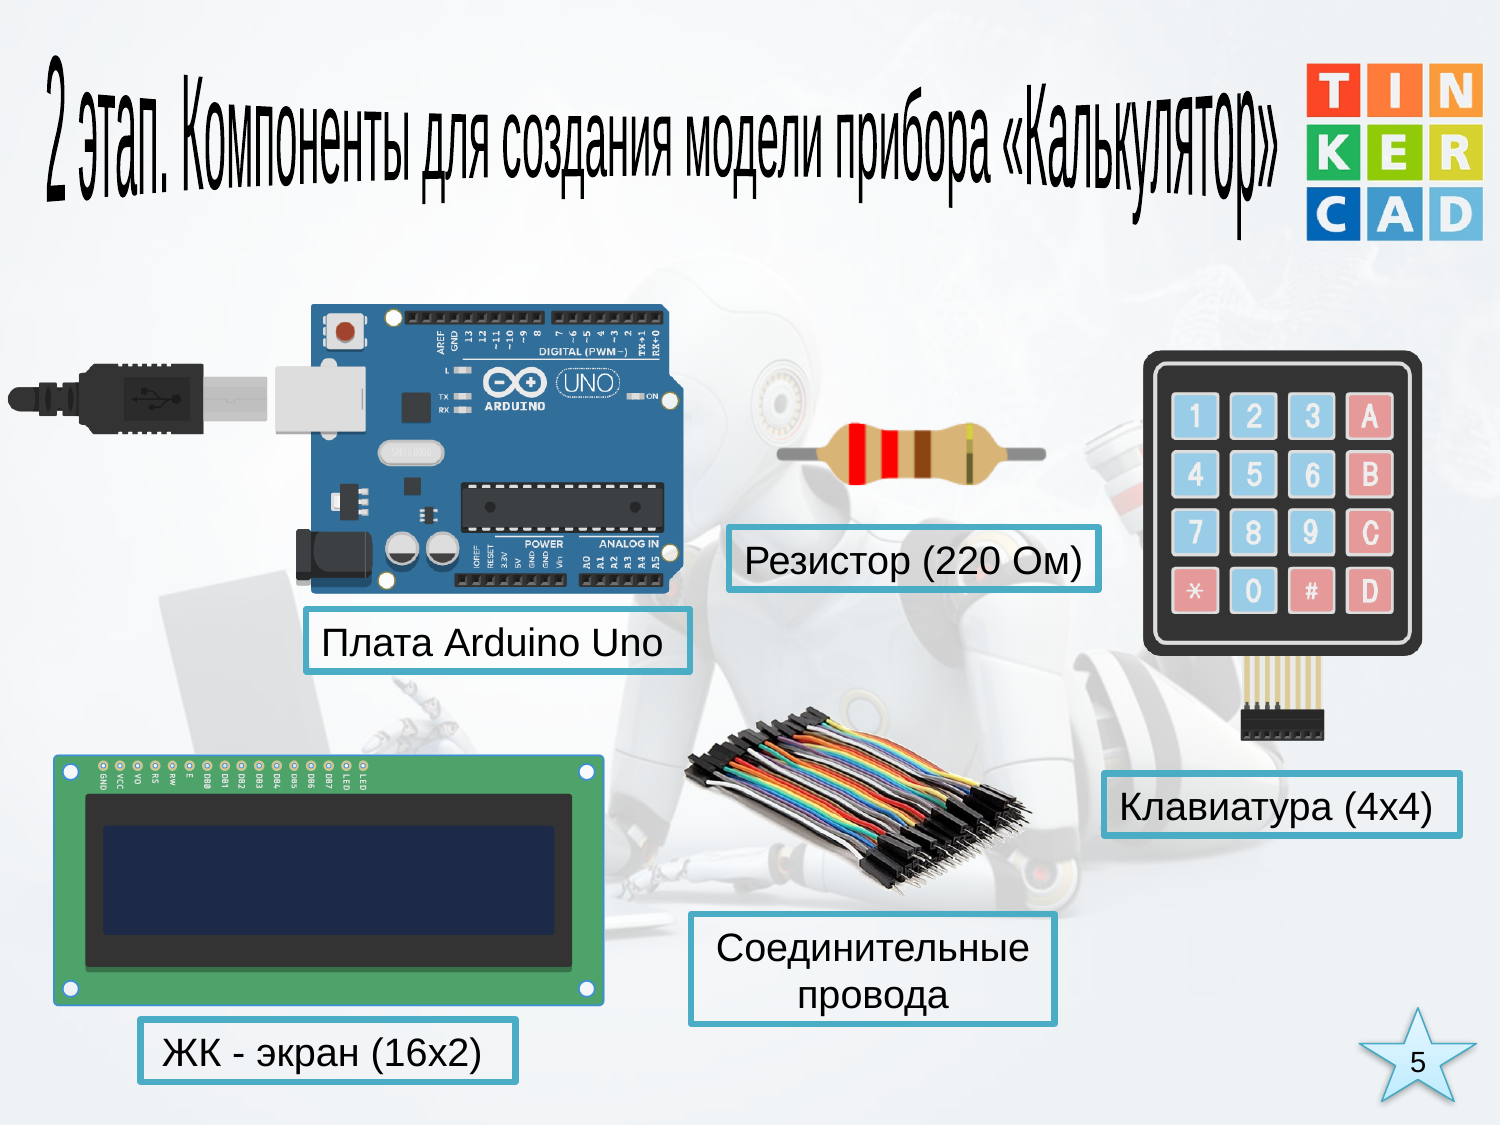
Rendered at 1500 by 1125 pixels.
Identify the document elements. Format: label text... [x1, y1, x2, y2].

text_box [1380, 1092, 1399, 1103]
text_box ЖК - экран (16х2) [138, 1018, 518, 1084]
picture [46, 749, 610, 1009]
text_box Плата Arduino Uno [304, 615, 692, 674]
text_box Клавиатура (4х4) [1102, 771, 1462, 838]
picture [1277, 46, 1500, 258]
picture [667, 691, 1051, 915]
picture [761, 386, 1064, 514]
picture [0, 269, 702, 608]
slide_number 5 [1371, 1031, 1442, 1092]
picture [1136, 339, 1430, 751]
text_box Резистор (220 Ом) [727, 525, 1101, 592]
text_box [1358, 1042, 1371, 1052]
text_box Соединительные провода [689, 912, 1057, 1026]
text_box [1408, 1007, 1428, 1031]
text_box [1442, 1042, 1478, 1066]
text_box [1437, 1068, 1455, 1103]
